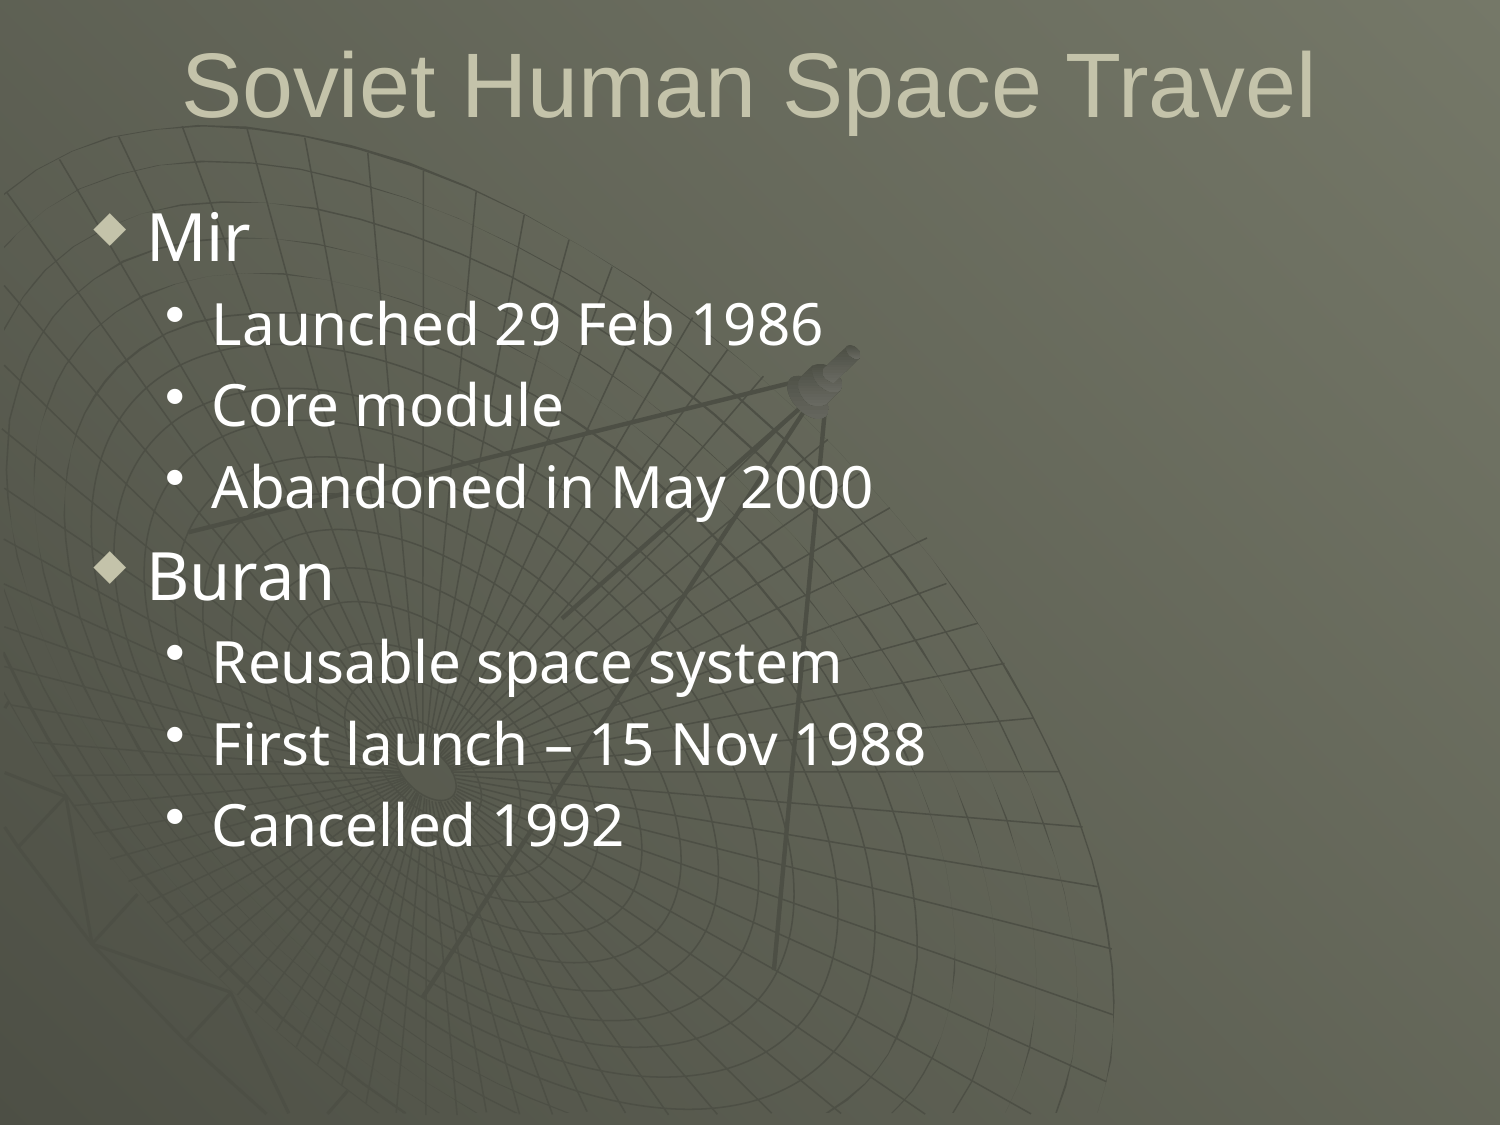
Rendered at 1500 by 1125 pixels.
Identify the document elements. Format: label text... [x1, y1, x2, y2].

title Soviet Human Space Travel [74, 0, 1426, 163]
list Mir Launched 29 Feb 1986 Core module Abandoned in May 2000 Buran Reusable space system First launch – 15 Nov 1988 Cancelled 1992 [74, 187, 1426, 1125]
